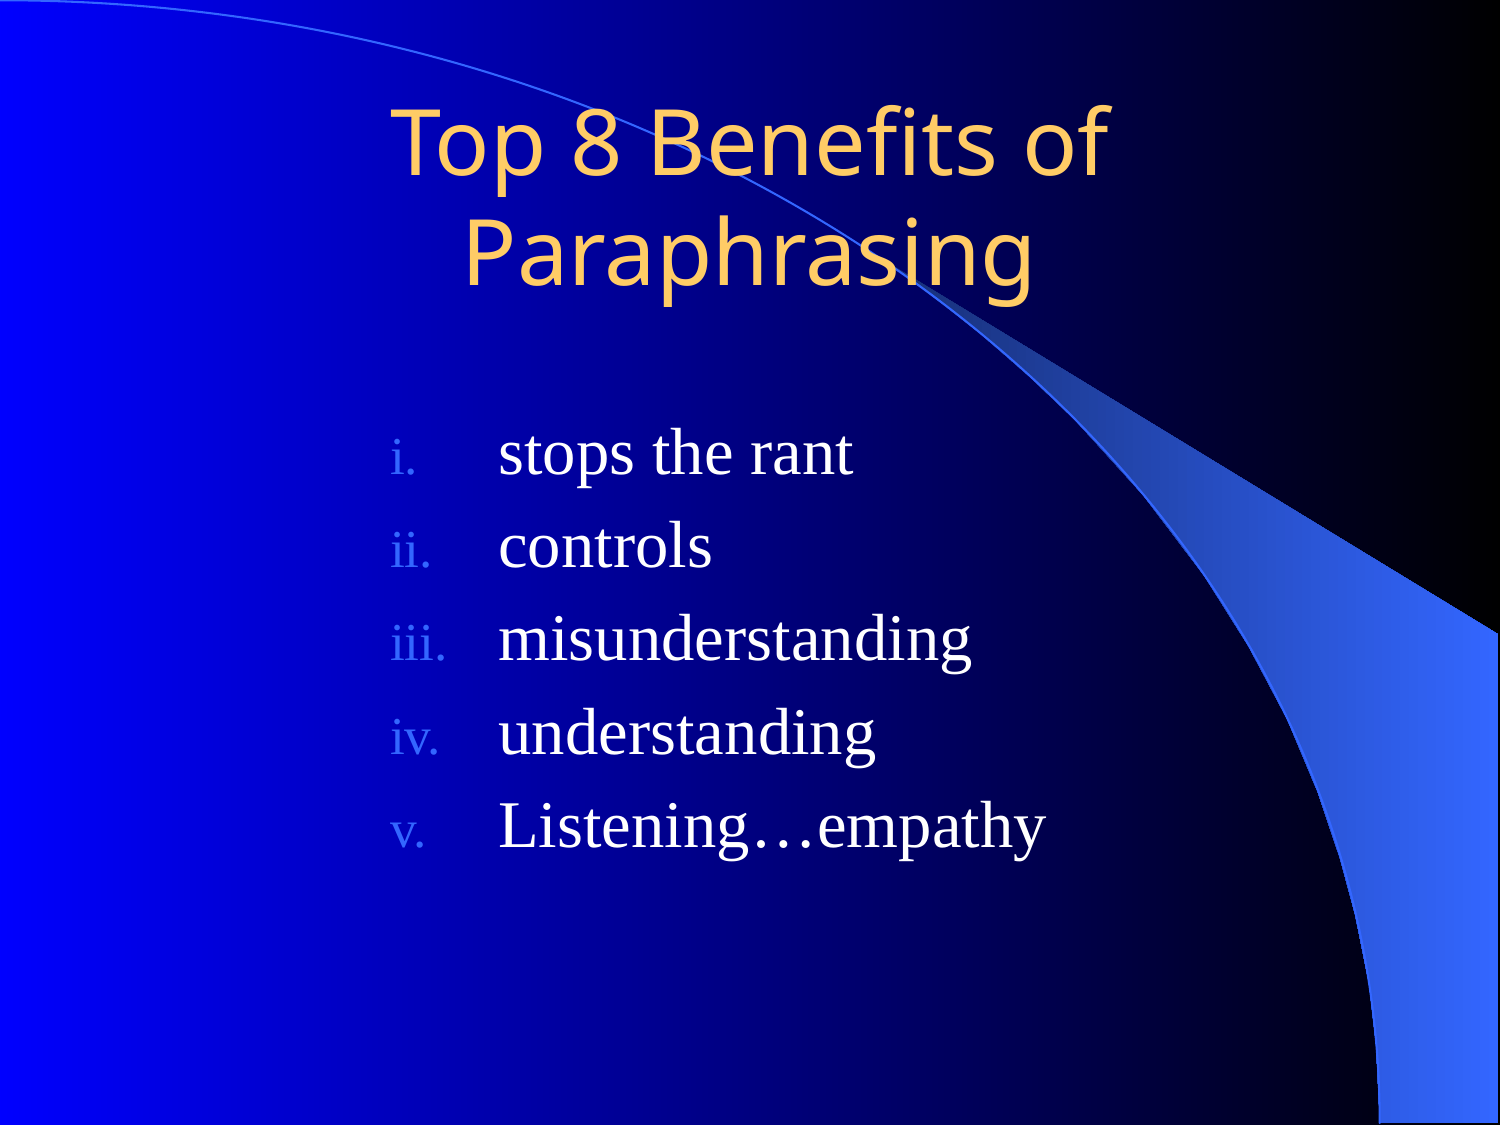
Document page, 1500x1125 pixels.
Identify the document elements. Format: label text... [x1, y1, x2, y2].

title Top 8 Benefits of Paraphrasing [112, 99, 1388, 288]
list stops the rant controls misunderstanding understanding Listening…empathy [375, 399, 1088, 900]
